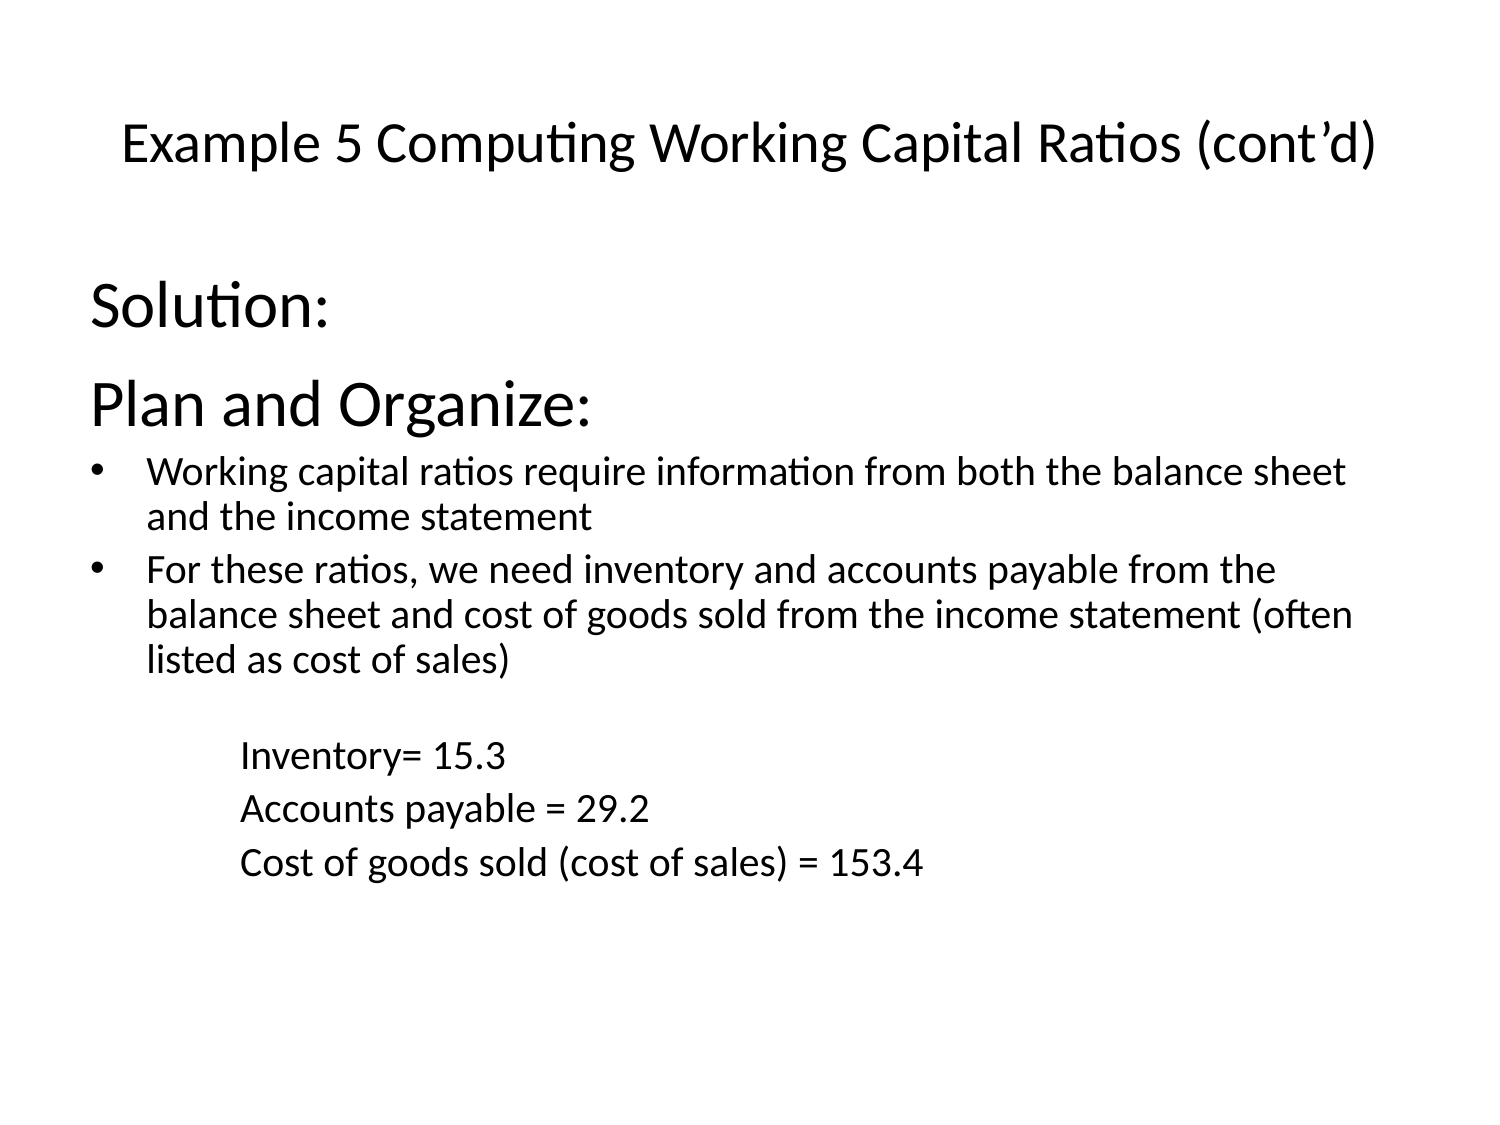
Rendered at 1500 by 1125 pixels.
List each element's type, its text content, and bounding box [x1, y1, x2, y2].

title Example 5 Computing Working Capital Ratios (cont’d) [75, 45, 1425, 233]
list Solution: Plan and Organize: Working capital ratios require information from both the balance sheet and the income statement For these ratios, we need inventory and accounts payable from the balance sheet and cost of goods sold from the income statement (often listed as cost of sales) Inventory= 15.3 Accounts payable = 29.2 Cost of goods sold (cost of sales) = 153.4 [75, 262, 1425, 1005]
